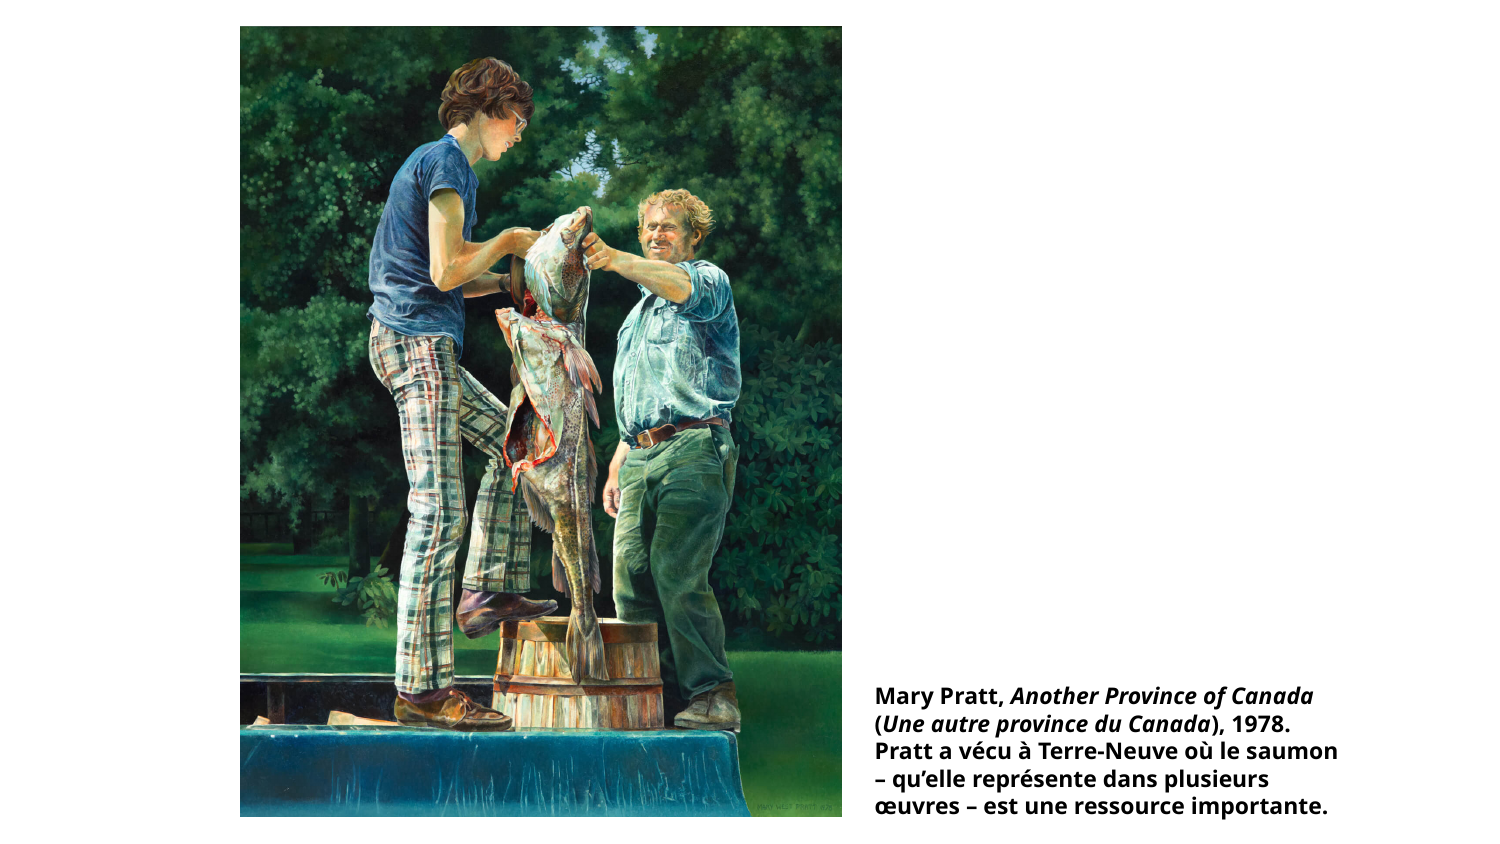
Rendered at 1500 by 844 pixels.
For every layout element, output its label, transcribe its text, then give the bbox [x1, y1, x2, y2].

picture [240, 26, 842, 818]
text_box Mary Pratt, Another Province of Canada (Une autre province du Canada), 1978. Pratt a vécu à Terre-Neuve où le saumon – qu’elle représente dans plusieurs œuvres – est une ressource importante. [859, 666, 1357, 835]
